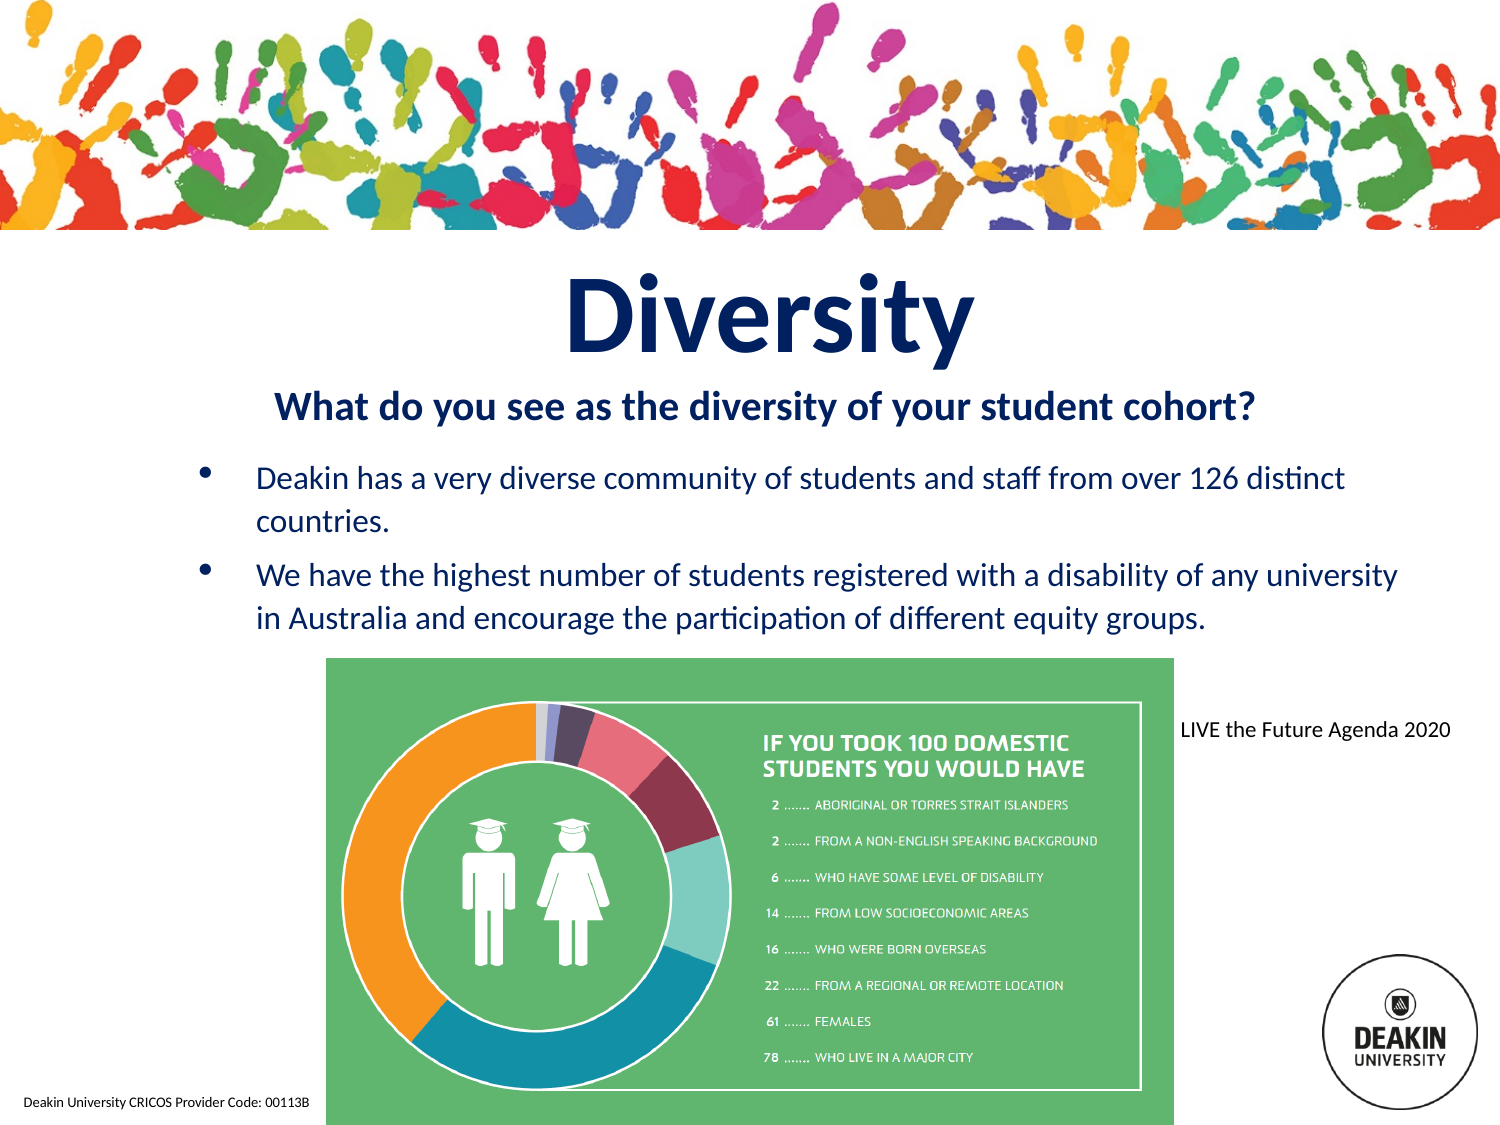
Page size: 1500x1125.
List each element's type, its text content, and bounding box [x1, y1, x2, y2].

picture [326, 658, 1174, 1125]
picture [1322, 954, 1478, 1110]
text_box LIVE the Future Agenda 2020 [1174, 707, 1469, 750]
list What do you see as the diversity of your student cohort? Deakin has a very diverse community of students and staff from over 126 distinct countries. We have the highest number of students registered with a disability of any university in Australia and encourage the participation of different equity groups. [125, 375, 1407, 660]
footer Deakin University CRICOS Provider Code: 00113B [23, 1092, 326, 1116]
title Diversity [110, 257, 1430, 379]
picture [0, 0, 1500, 230]
